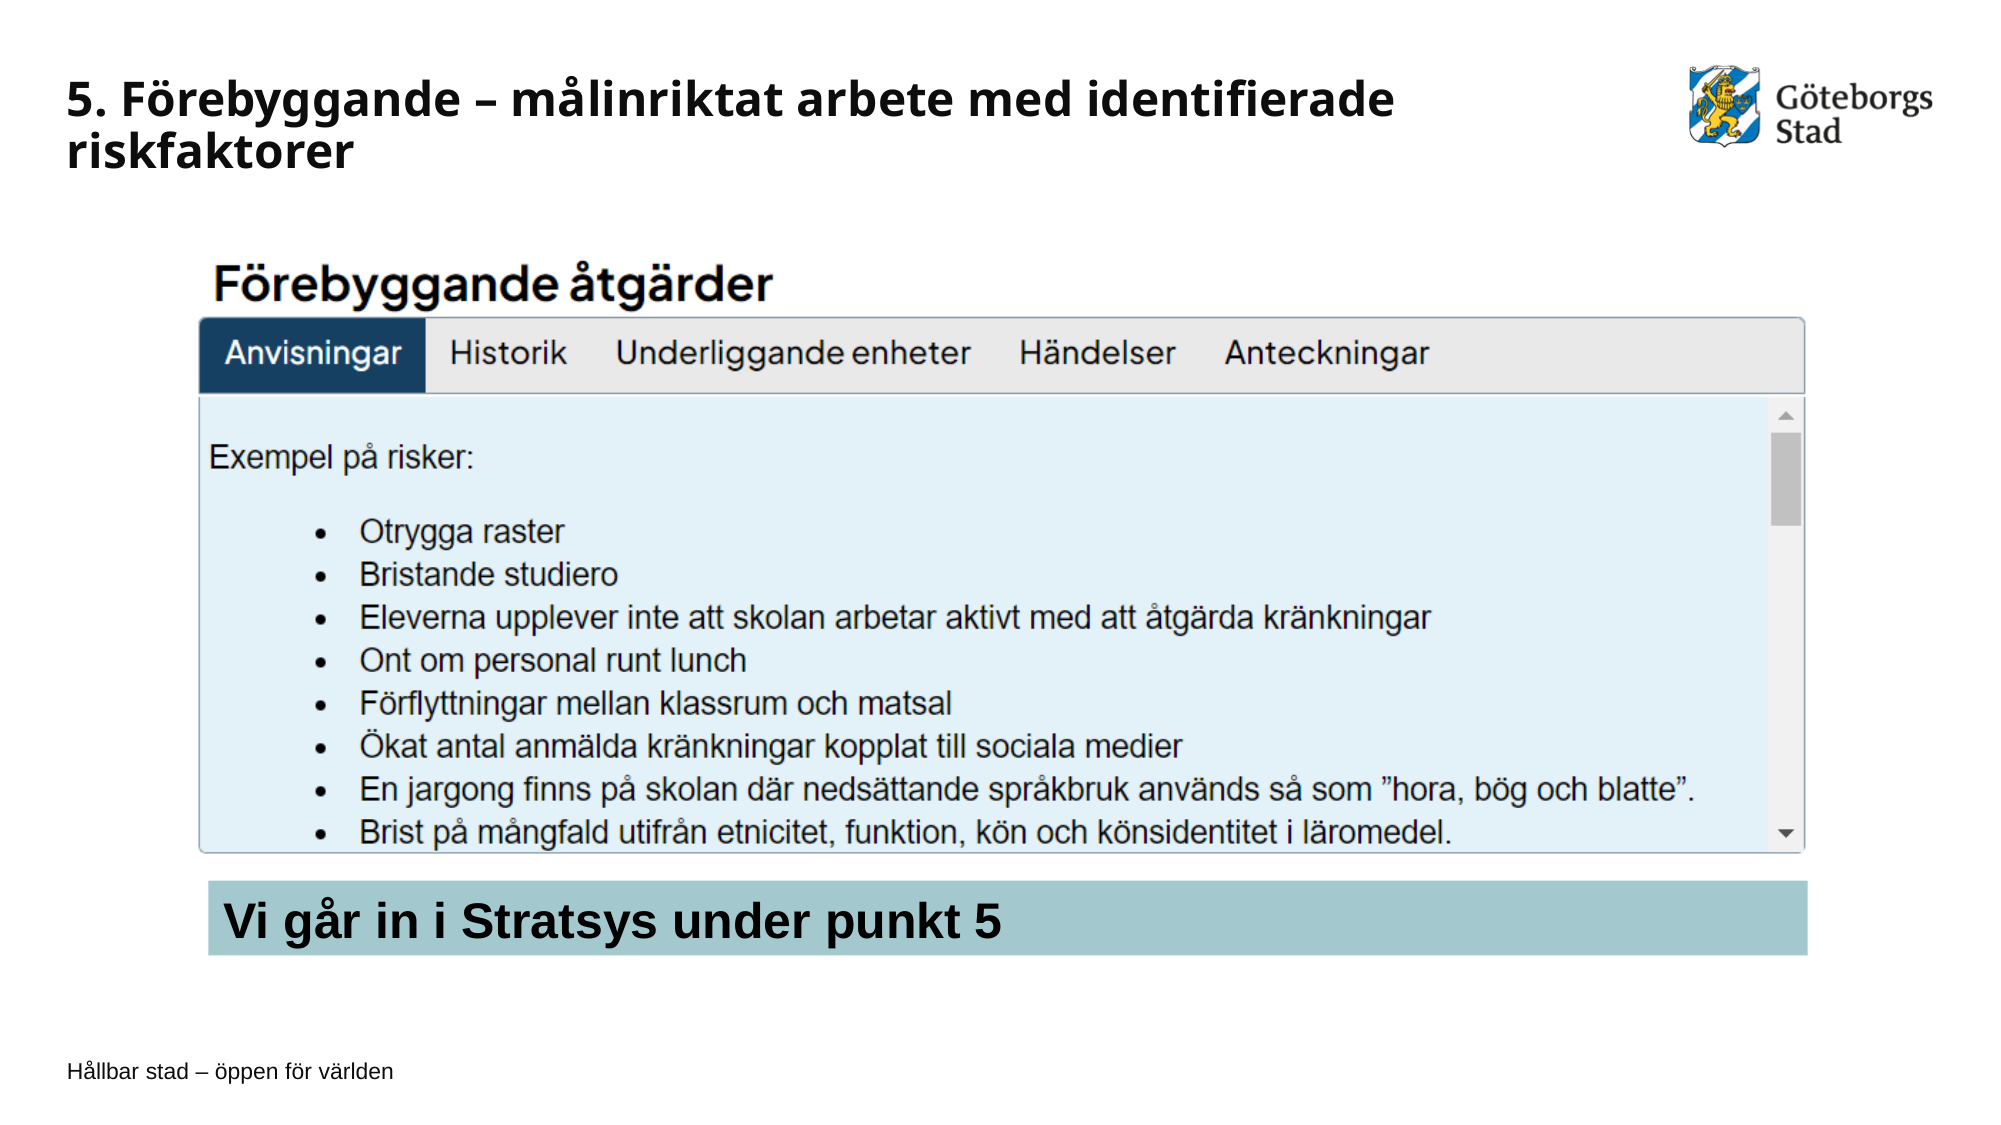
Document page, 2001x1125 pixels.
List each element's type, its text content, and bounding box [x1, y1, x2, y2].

picture [1689, 65, 1933, 148]
title 5. Förebyggande – målinriktat arbete med identifierade riskfaktorer [66, 66, 1572, 188]
text_box Vi går in i Stratsys under punkt 5 [208, 881, 1808, 956]
picture [173, 244, 1827, 881]
